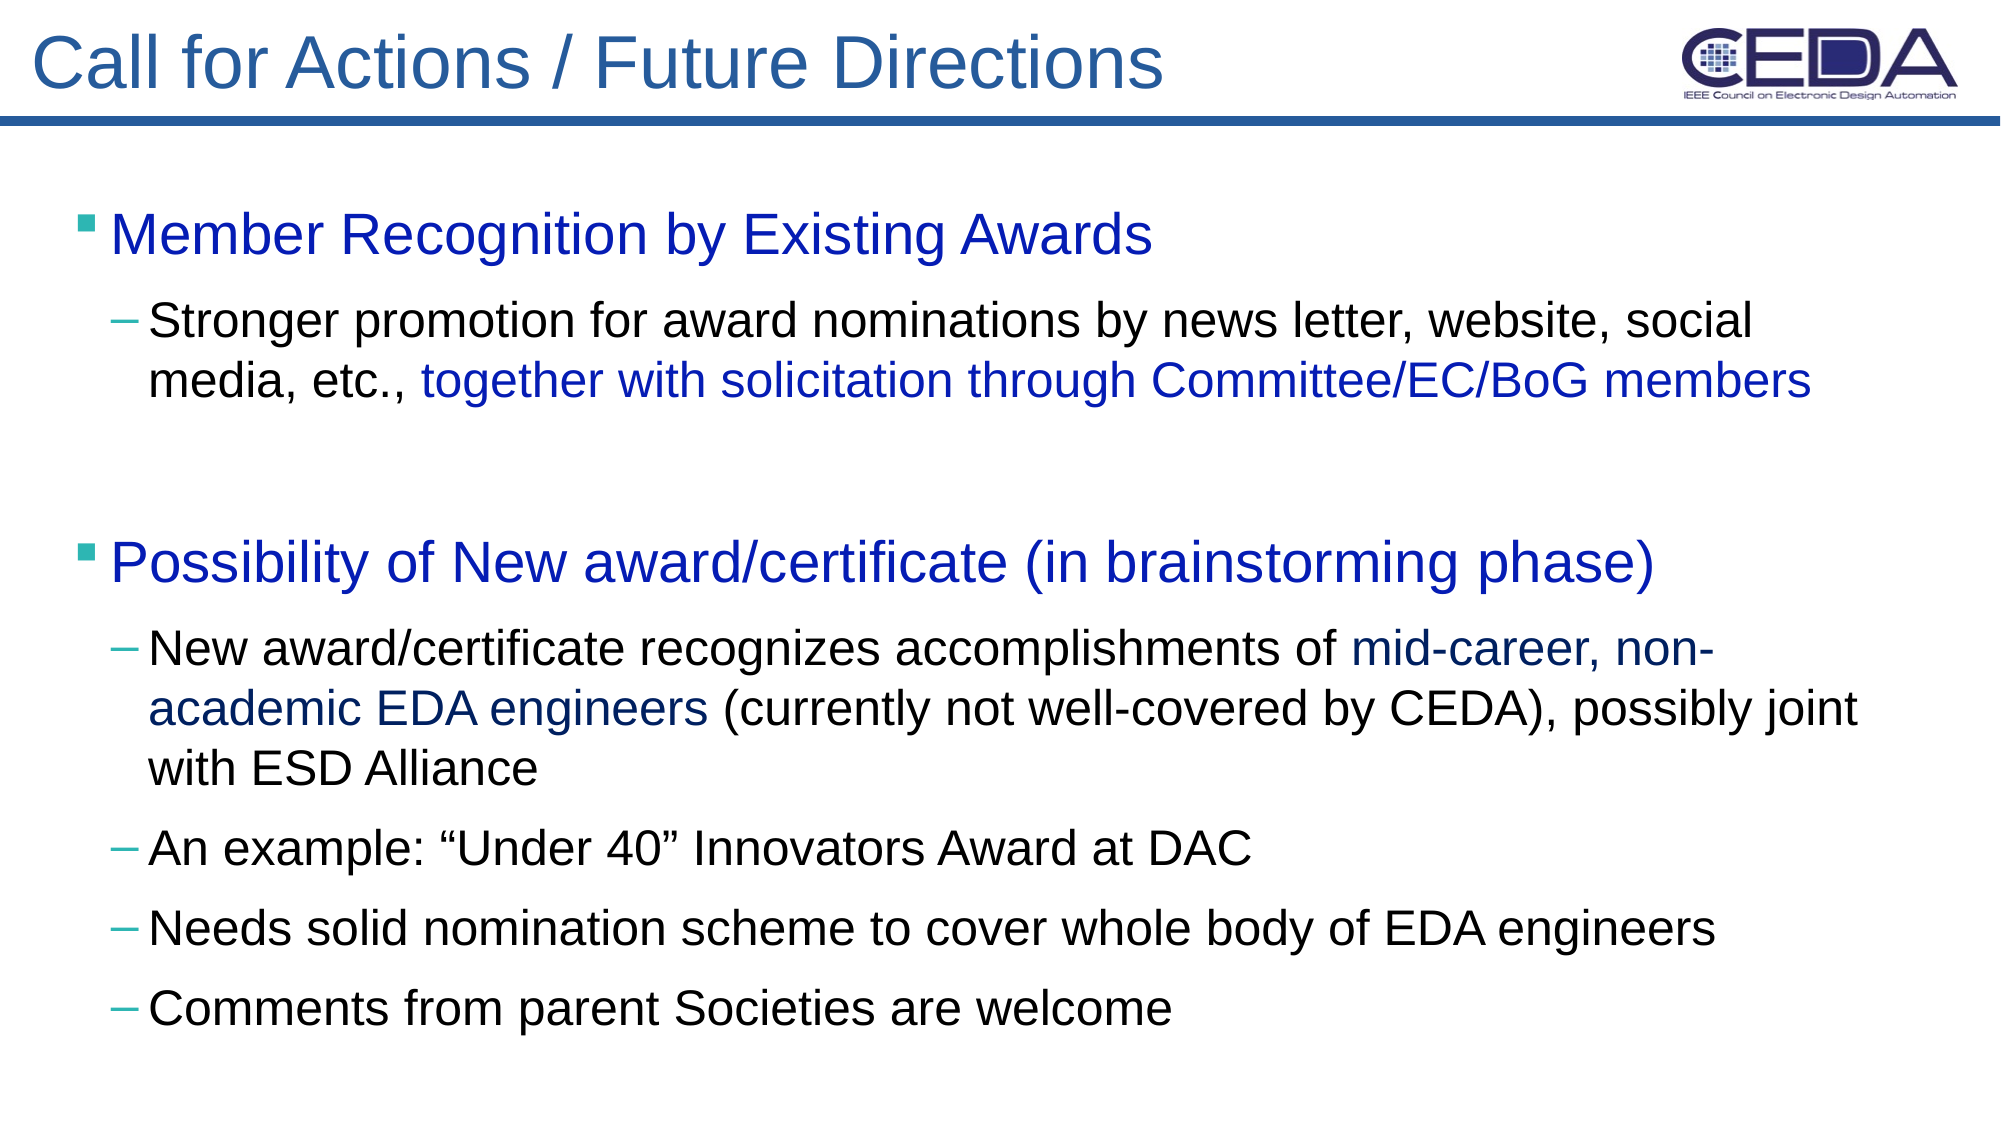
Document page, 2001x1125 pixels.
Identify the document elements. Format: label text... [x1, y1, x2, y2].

title Call for Actions / Future Directions [16, 12, 1821, 113]
picture [1821, 28, 1958, 100]
list Member Recognition by Existing Awards Stronger promotion for award nominations by news letter, website, social media, etc., together with solicitation through Committee/EC/BoG members Possibility of New award/certificate (in brainstorming phase) New award/certificate recognizes accomplishments of mid-career, non-academic EDA engineers (currently not well-covered by CEDA), possibly joint with ESD Alliance An example: “Under 40” Innovators Award at DAC Needs solid nomination scheme to cover whole body of EDA engineers Comments from parent Societies are welcome [57, 188, 1913, 1063]
